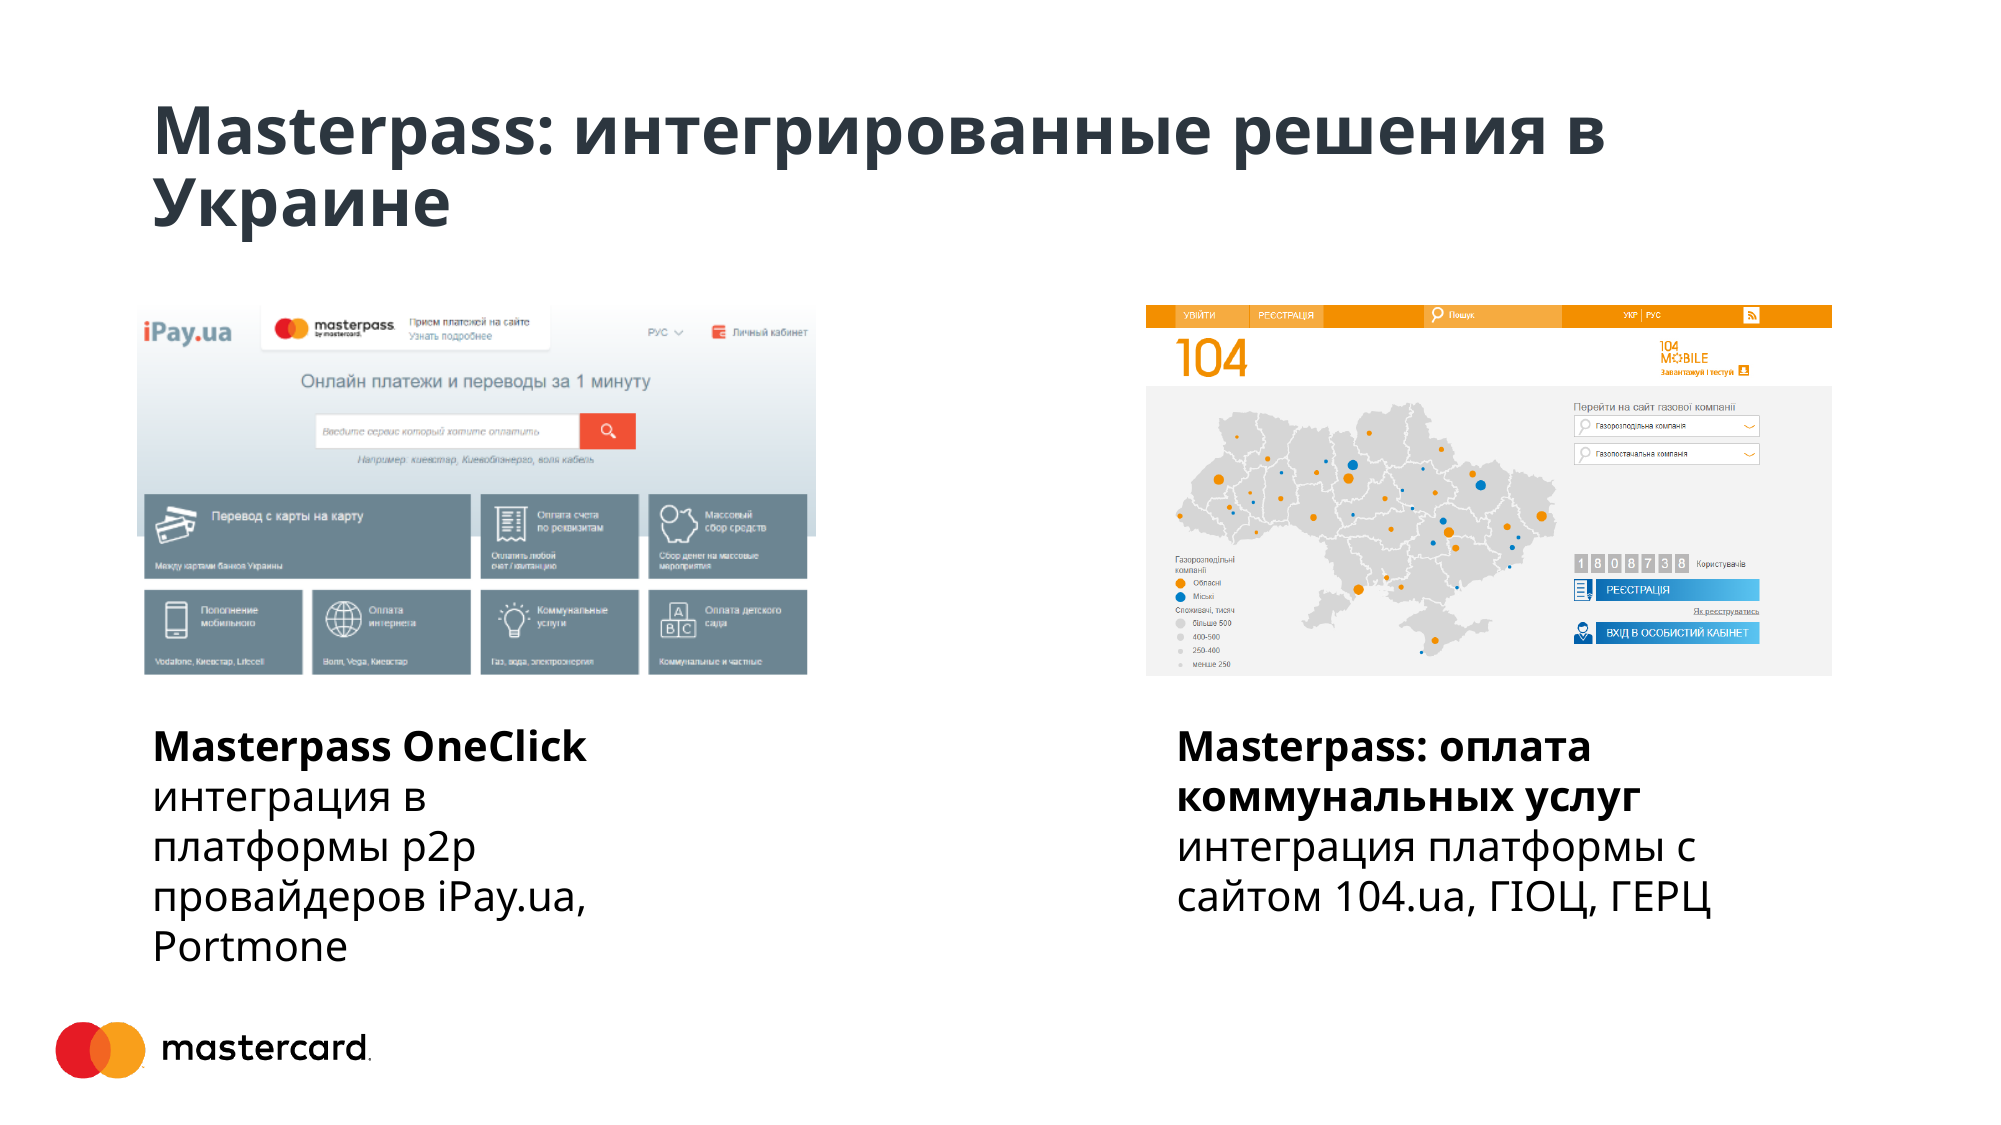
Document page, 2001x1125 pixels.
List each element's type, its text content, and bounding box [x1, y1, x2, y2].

picture [1146, 305, 1832, 676]
picture [26, 1007, 394, 1093]
picture [137, 305, 816, 676]
text_box Masterpass: оплата коммунальных услуг интеграция платформы с сайтом 104.ua, ГІОЦ, ГЕРЦ [1161, 712, 1730, 928]
text_box Masterpass OneClick интеграция в платформы p2p провайдеров iPay.ua, Portmone [137, 712, 627, 978]
title Masterpass: интегрированные решения в Украине [137, 59, 1863, 278]
